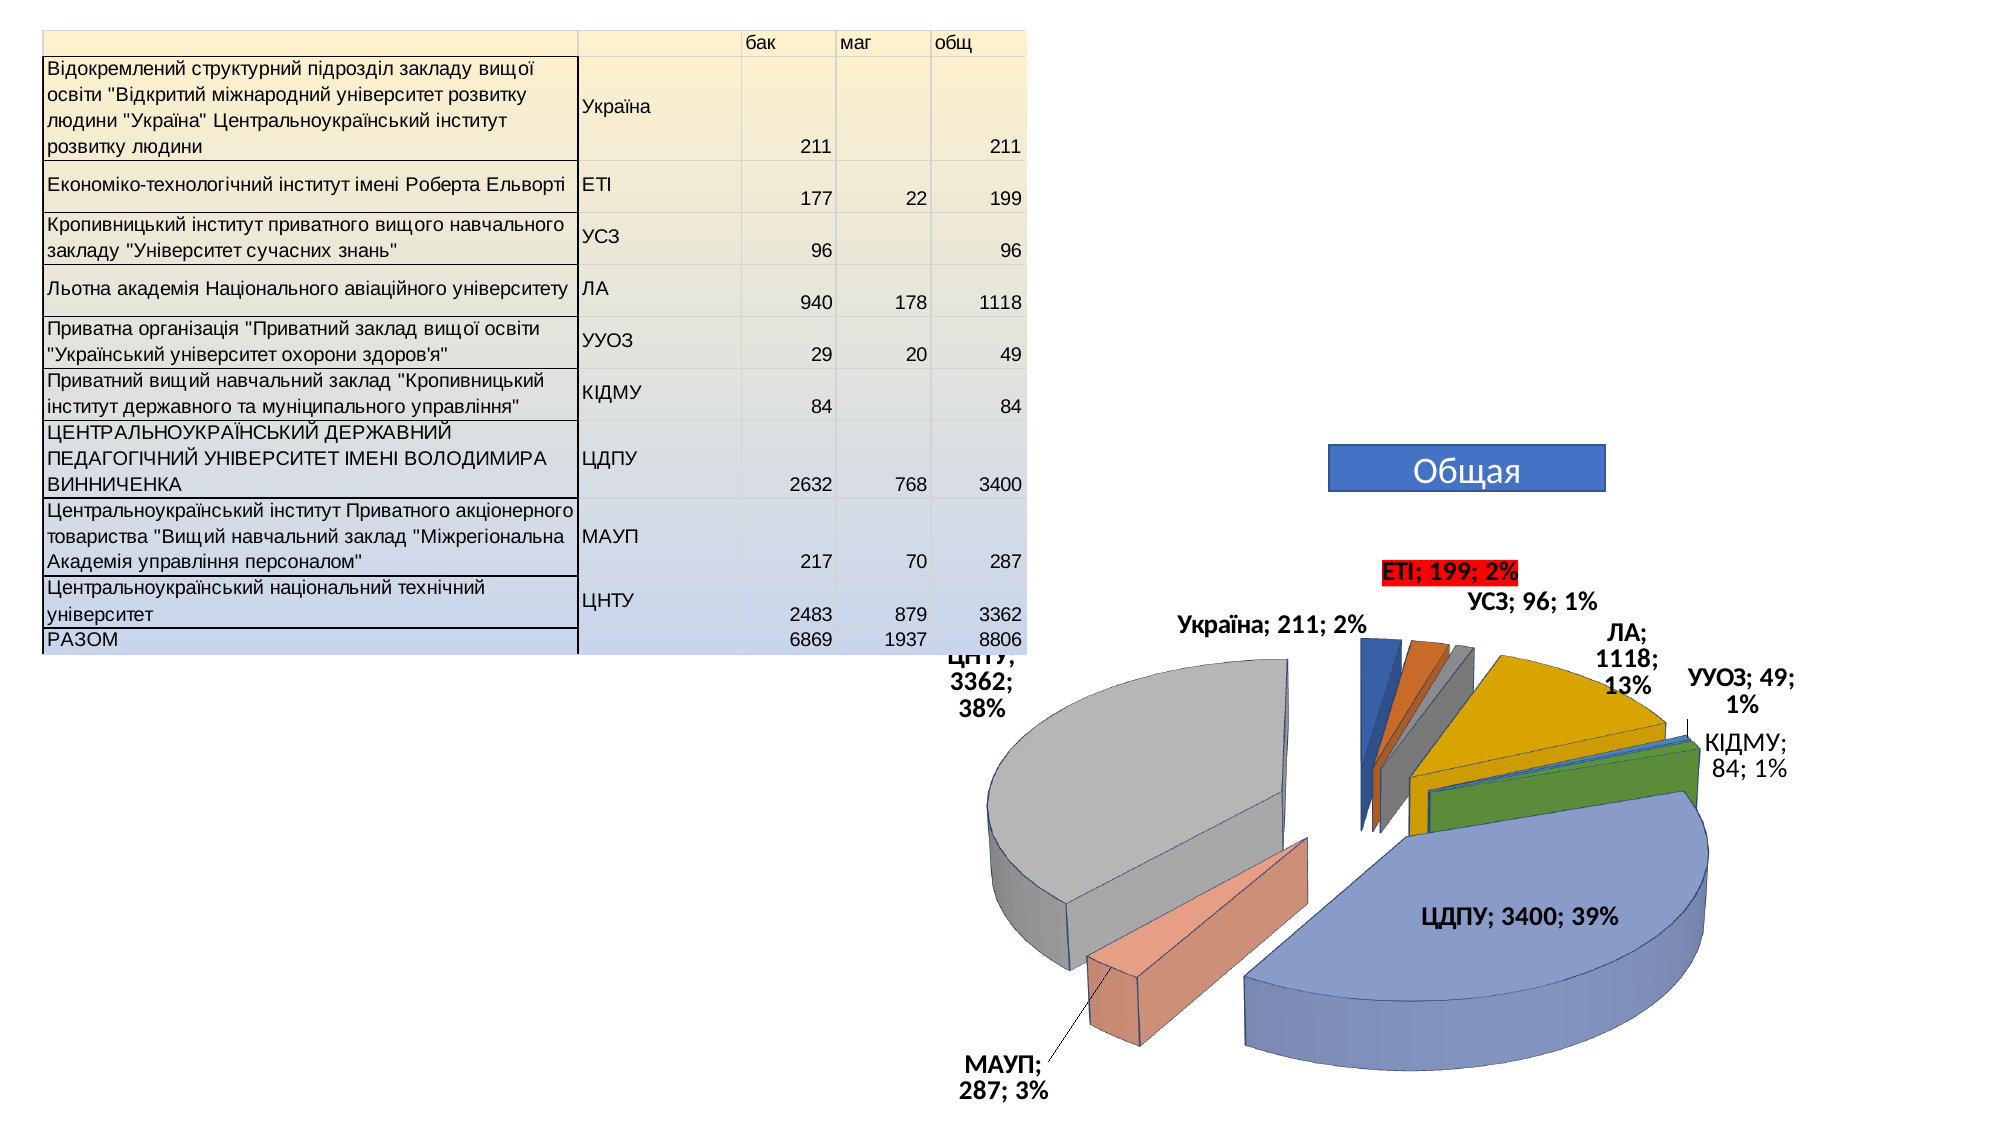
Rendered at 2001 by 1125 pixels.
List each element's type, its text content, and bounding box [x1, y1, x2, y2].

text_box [42, 29, 1027, 655]
chart [72, 538, 1918, 1125]
text_box Общая [1328, 444, 1606, 492]
